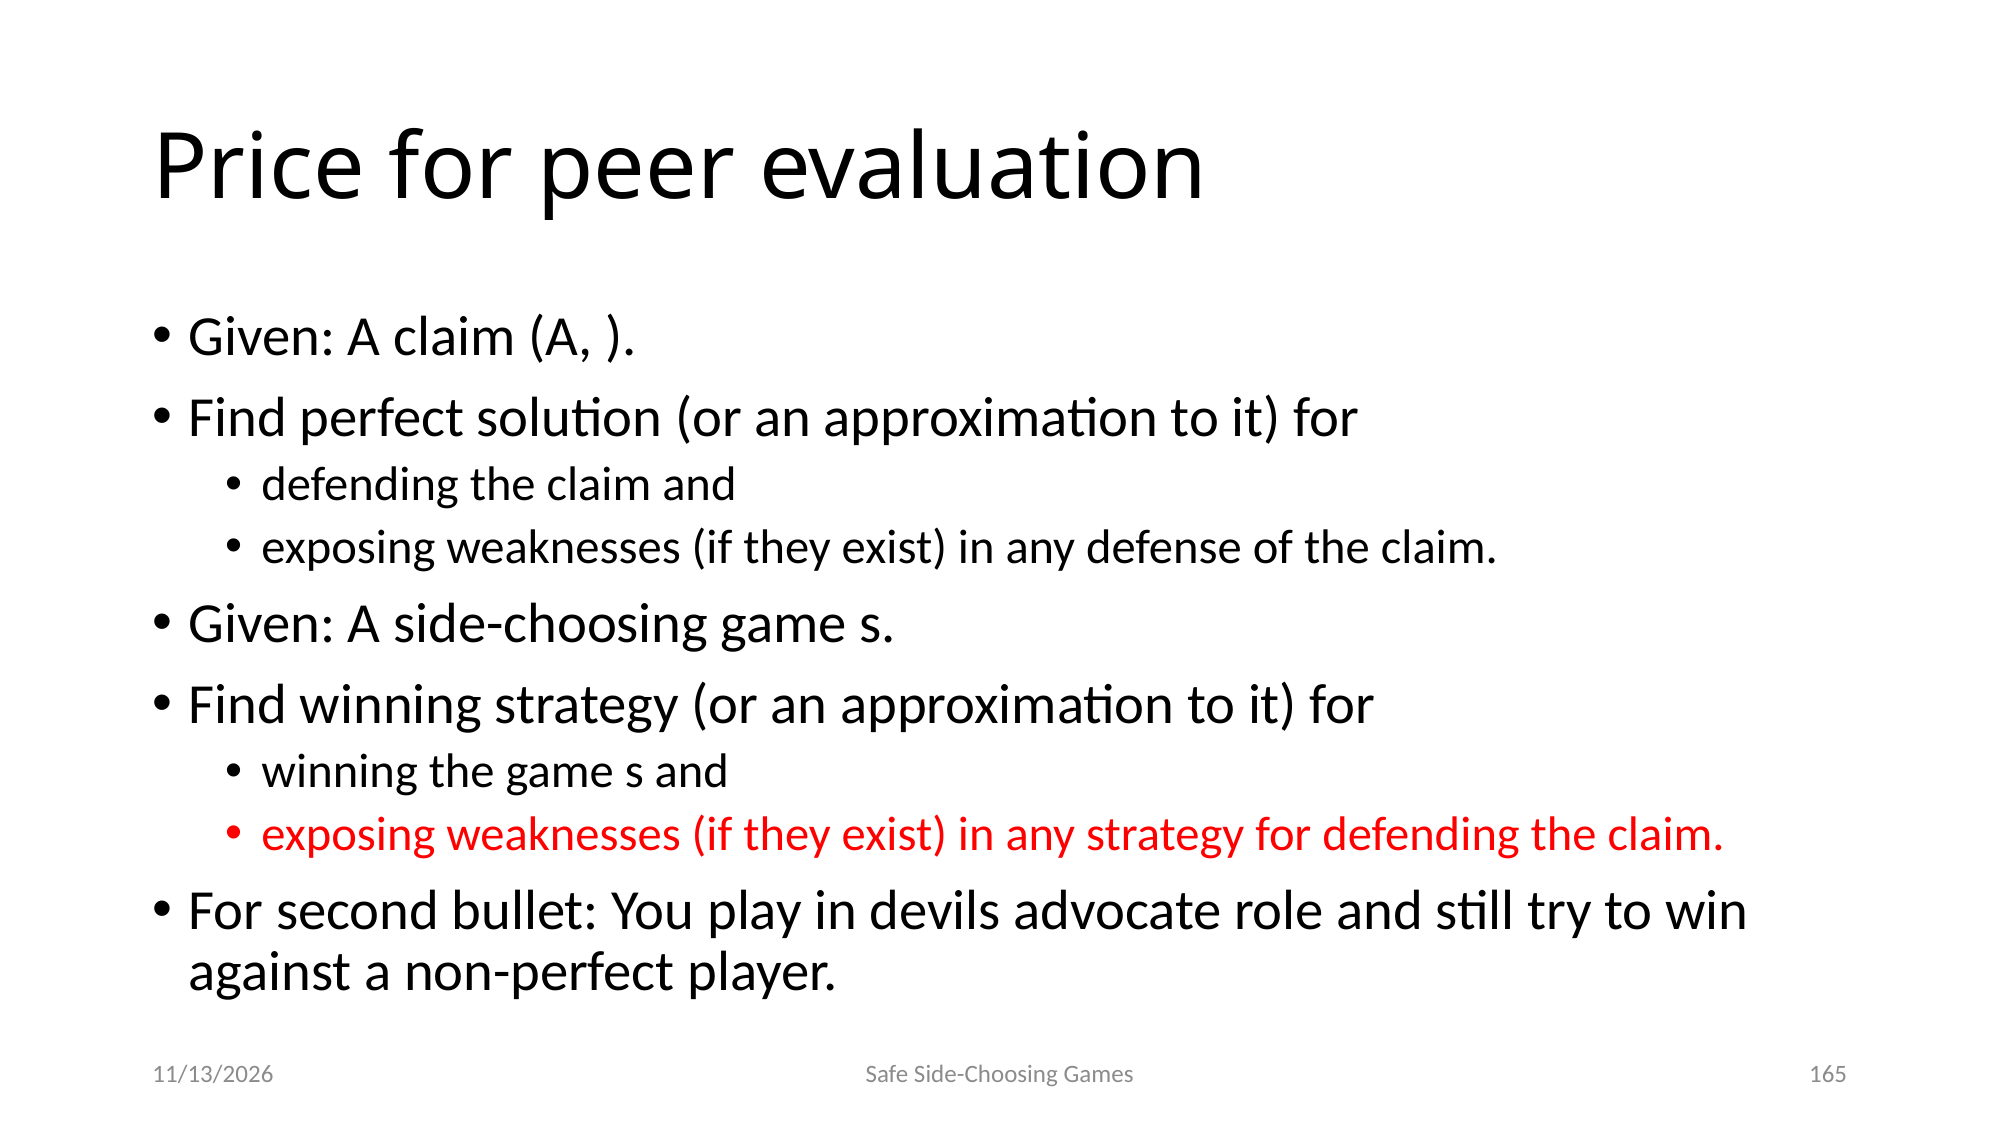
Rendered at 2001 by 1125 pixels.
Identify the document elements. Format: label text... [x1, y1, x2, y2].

title Price for peer evaluation [137, 59, 1863, 278]
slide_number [137, 1042, 588, 1103]
slide_number 165 [1412, 1042, 1863, 1103]
footer Safe Side-Choosing Games [662, 1042, 1338, 1103]
